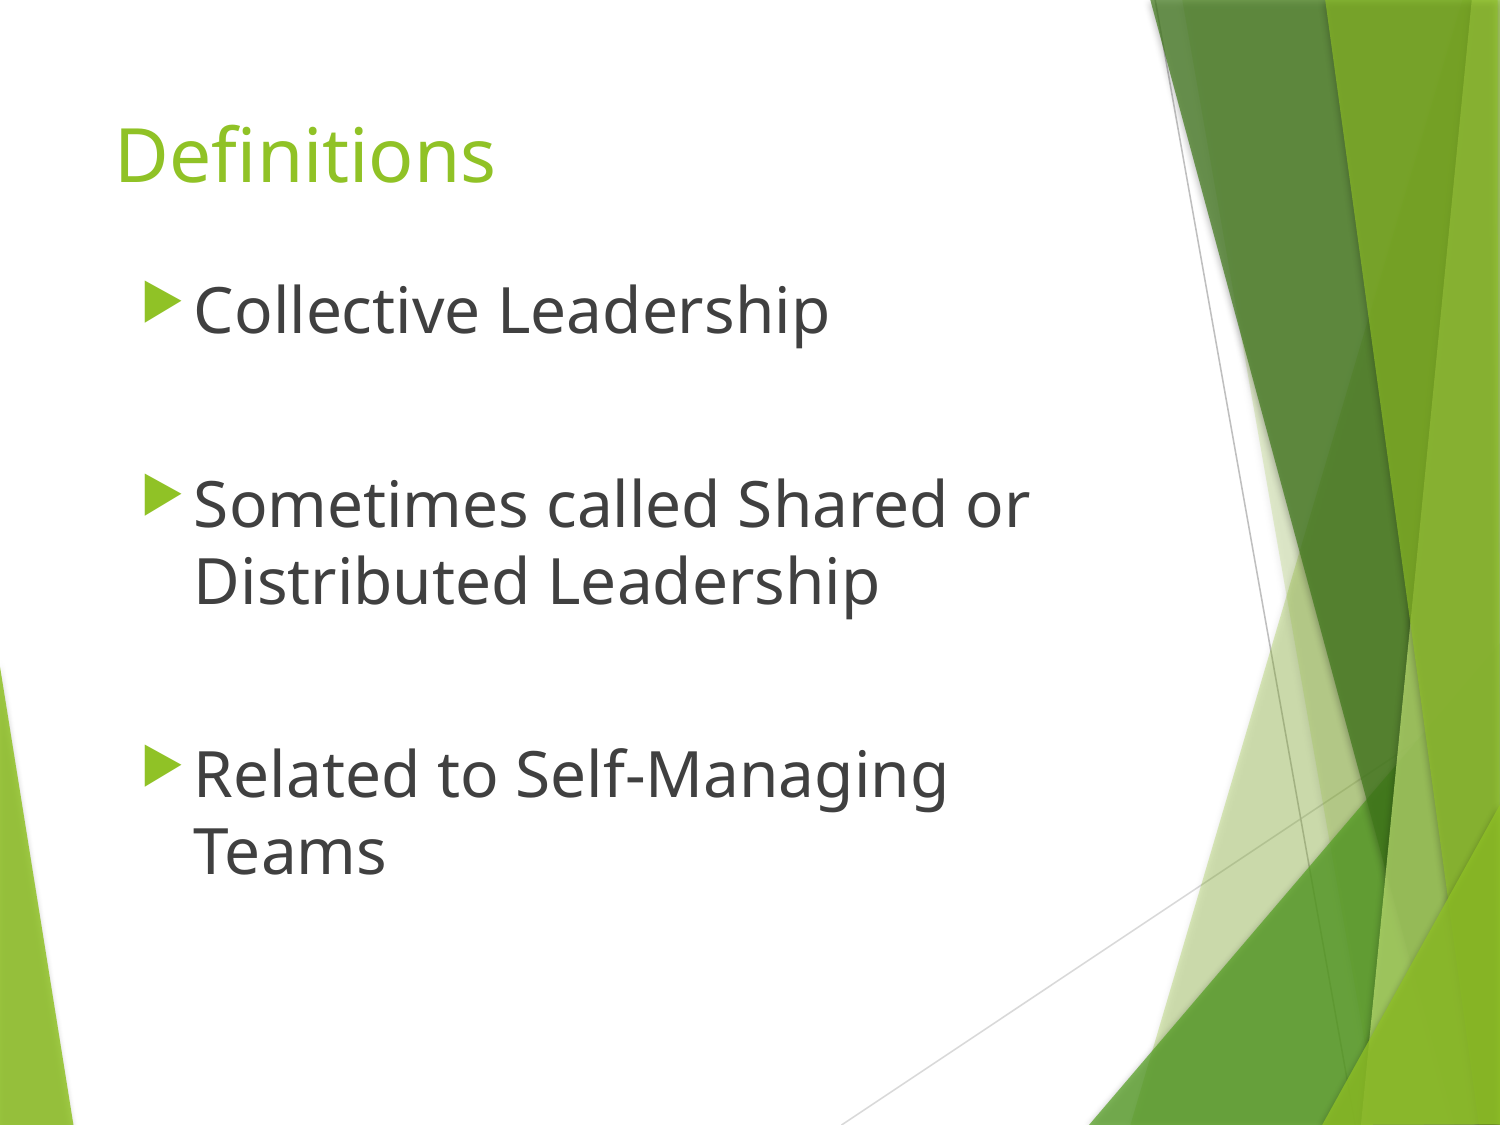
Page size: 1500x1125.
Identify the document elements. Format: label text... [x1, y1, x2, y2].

list Collective Leadership Sometimes called Shared or Distributed Leadership Related to Self-Managing Teams [124, 262, 1167, 900]
title Definitions [99, 99, 1142, 317]
